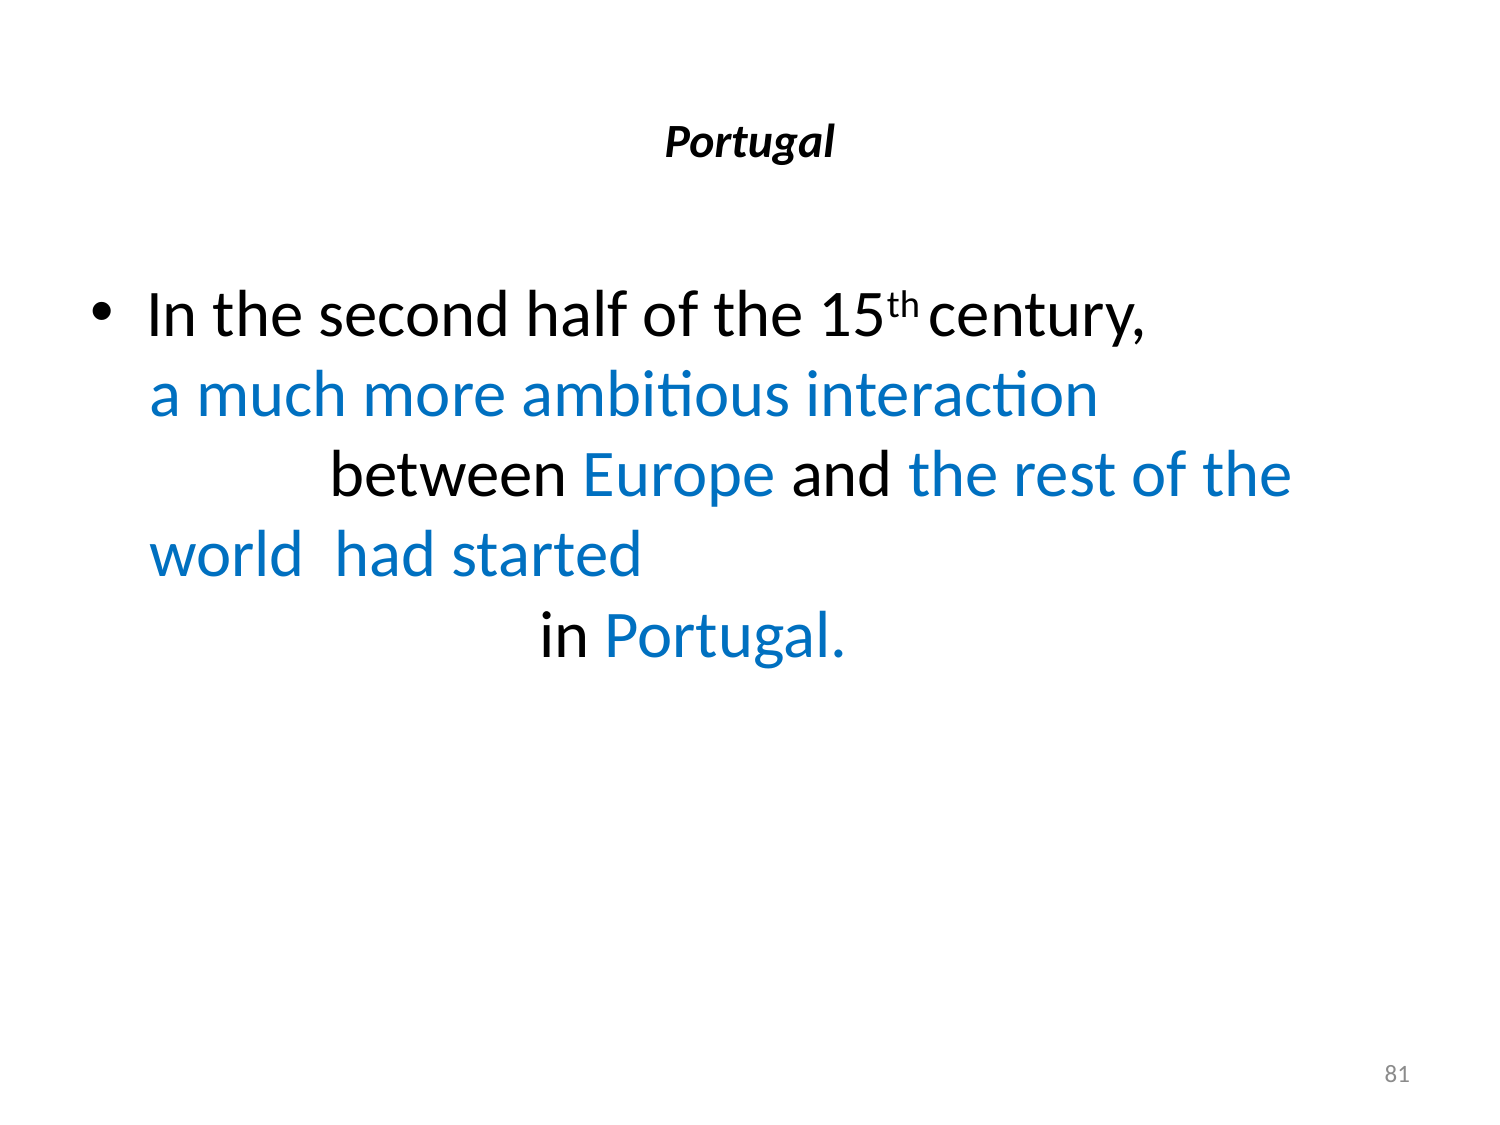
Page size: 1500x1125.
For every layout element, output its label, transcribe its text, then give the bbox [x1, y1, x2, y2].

title Portugal [75, 45, 1425, 233]
list In the second half of the 15th century, a much more ambitious interaction between Europe and the rest of the world had started in Portugal. [75, 262, 1425, 1125]
slide_number 81 [1074, 1042, 1425, 1103]
